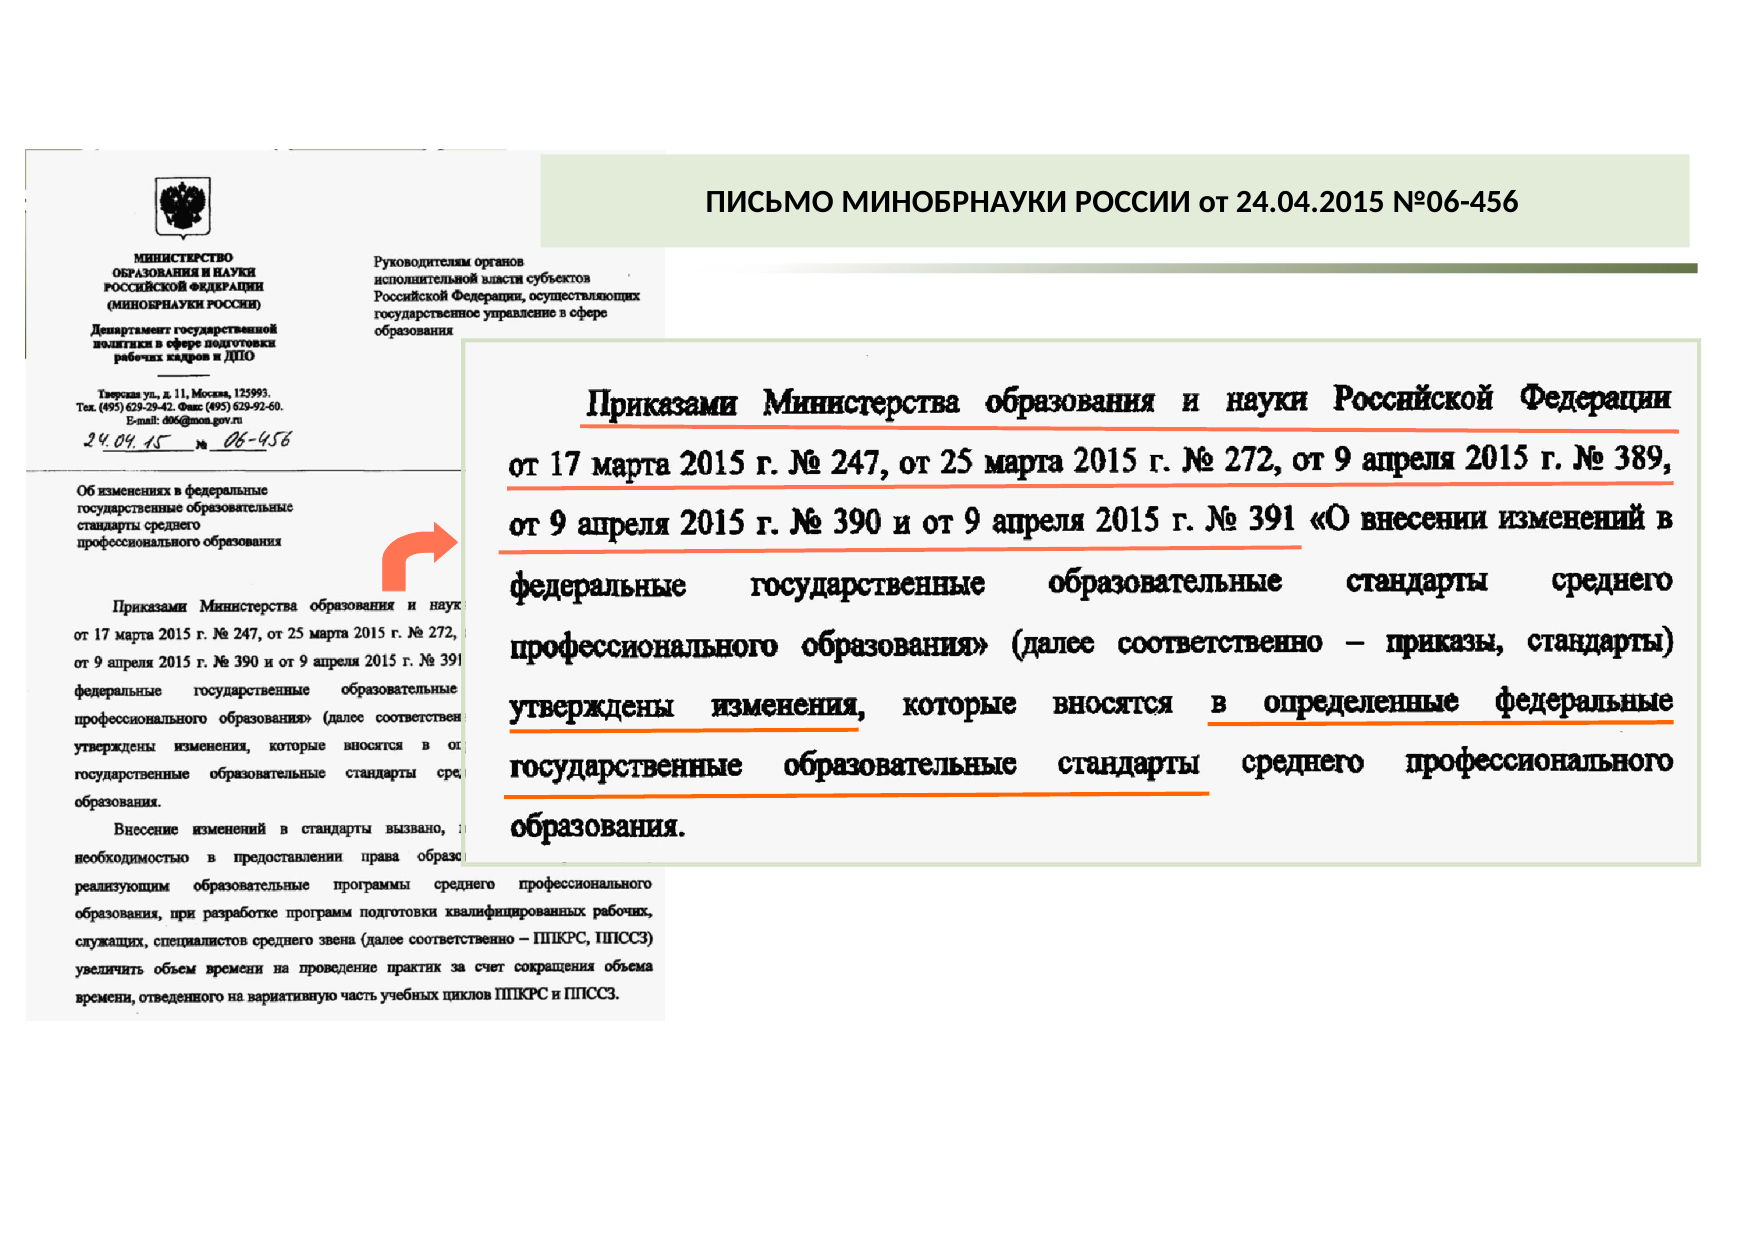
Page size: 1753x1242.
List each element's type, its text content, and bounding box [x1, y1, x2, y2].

text_box [384, 526, 455, 589]
text_box [540, 154, 1690, 248]
text_box [580, 424, 1679, 434]
text_box [498, 545, 1302, 555]
text_box [504, 791, 1210, 800]
text_box [1207, 720, 1674, 727]
text_box ПИСЬМО МИНОБРНАУКИ РОССИИ от 24.04.2015 №06-456 [703, 179, 1527, 223]
text_box [507, 481, 1674, 491]
text_box [22, 149, 1698, 1021]
text_box [382, 521, 459, 592]
text_box [461, 338, 1702, 867]
text_box [509, 727, 859, 734]
